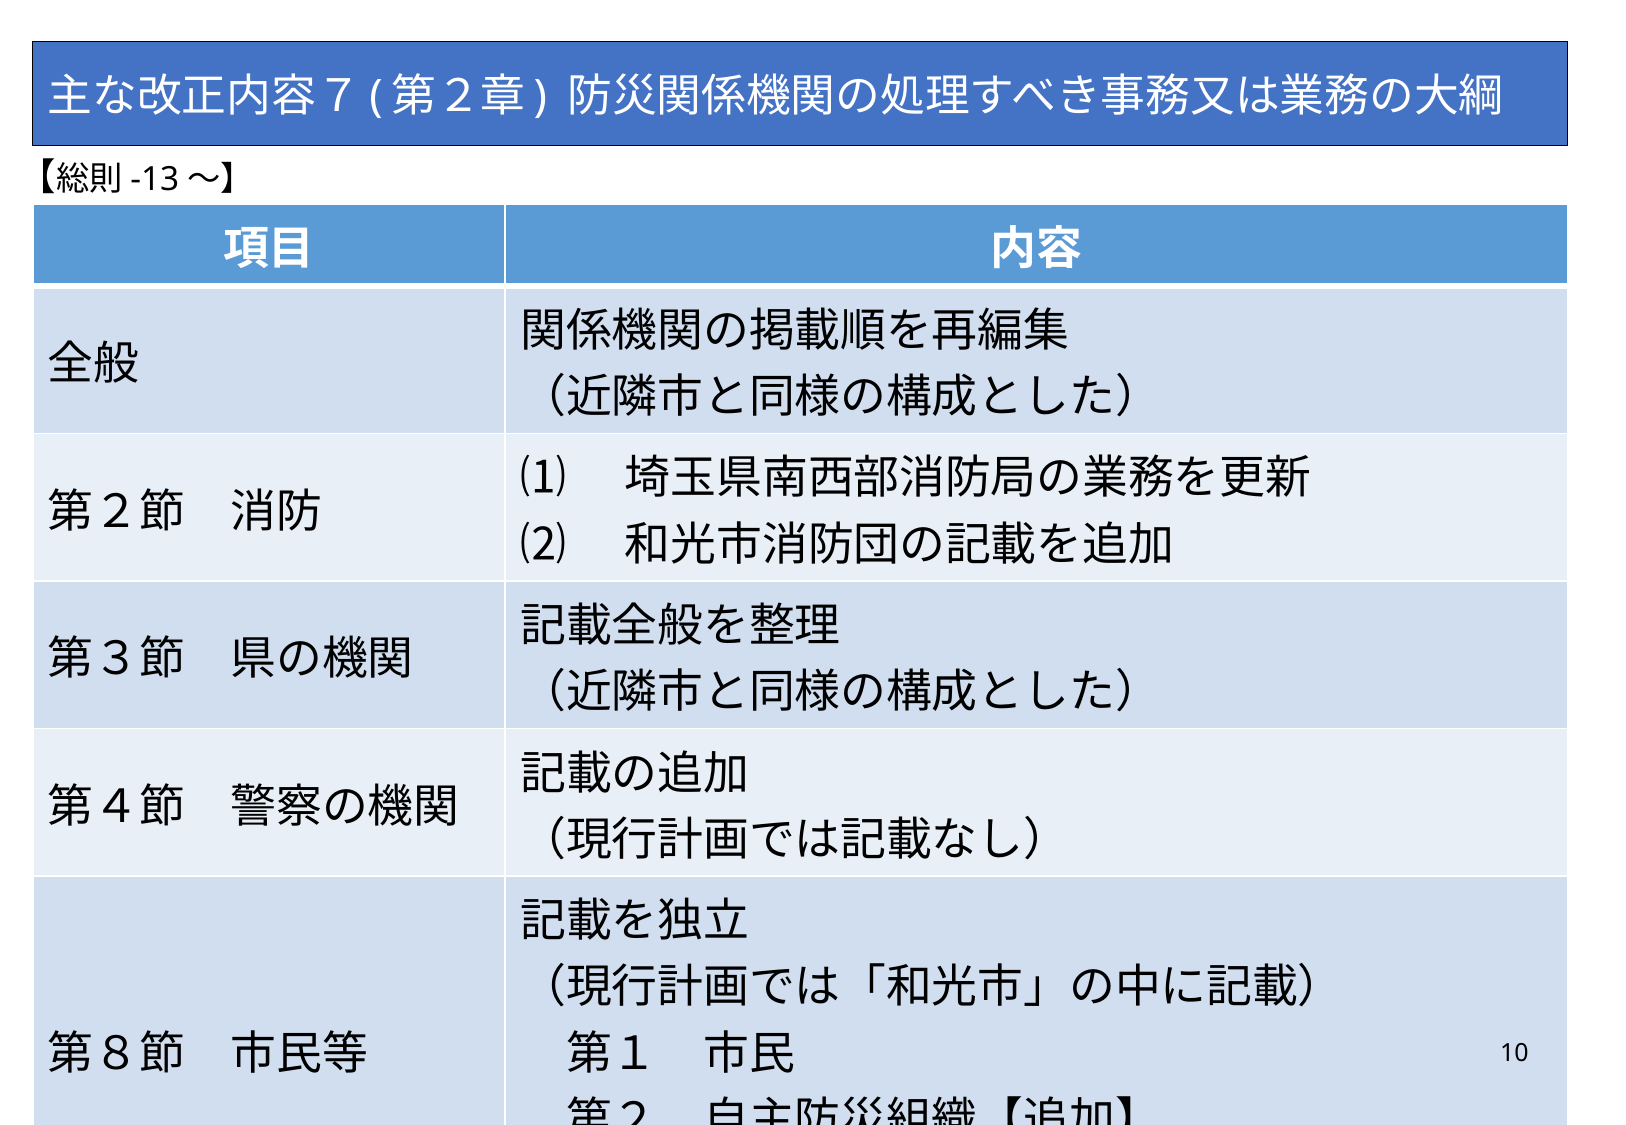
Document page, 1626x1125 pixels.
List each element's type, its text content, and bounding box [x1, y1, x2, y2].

text_box 【総則-13～】 [3, 146, 269, 206]
table_cell 記載の追加 （現行計画では記載なし） [506, 729, 1567, 875]
table_cell 記載を独立 （現行計画では「和光市」の中に記載） 第１ 市民 第２ 自主防災組織【追加】 第３ 事業所 [506, 877, 1567, 1125]
slide_number 10 [1202, 1023, 1544, 1084]
table_cell 第２節 消防 [34, 434, 504, 580]
table_cell 第８節 市民等 [34, 877, 504, 1125]
table_header 内容 [506, 205, 1567, 283]
table_cell 第４節 警察の機関 [34, 729, 504, 875]
table_cell 関係機関の掲載順を再編集 （近隣市と同様の構成とした） [506, 289, 1567, 433]
table_cell 全般 [34, 289, 504, 433]
table_header 項目 [34, 205, 504, 283]
table_cell 記載全般を整理 （近隣市と同様の構成とした） [506, 582, 1567, 728]
table_cell 第３節 県の機関 [34, 582, 504, 728]
table_cell ⑴ 埼玉県南西部消防局の業務を更新 ⑵ 和光市消防団の記載を追加 [506, 434, 1567, 580]
text_box 主な改正内容７(第２章) 防災関係機関の処理すべき事務又は業務の大綱 [32, 41, 1568, 146]
